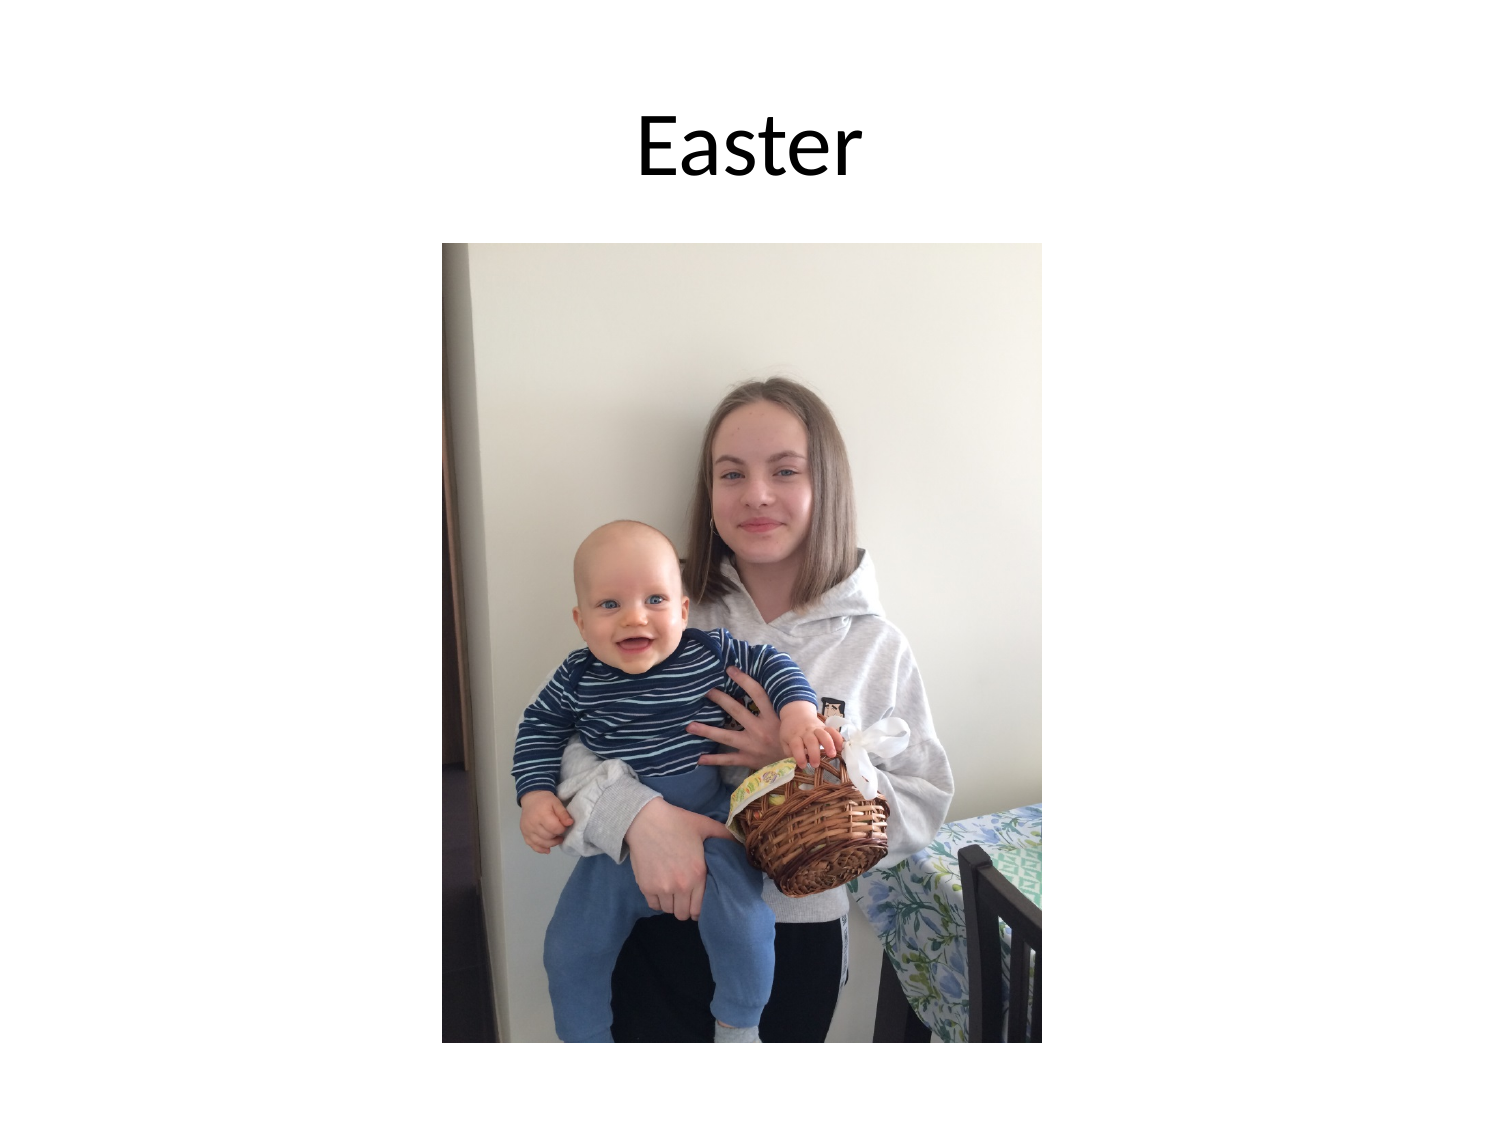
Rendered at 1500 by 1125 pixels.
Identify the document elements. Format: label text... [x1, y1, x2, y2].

picture [442, 243, 1043, 1043]
title Easter [75, 45, 1425, 233]
